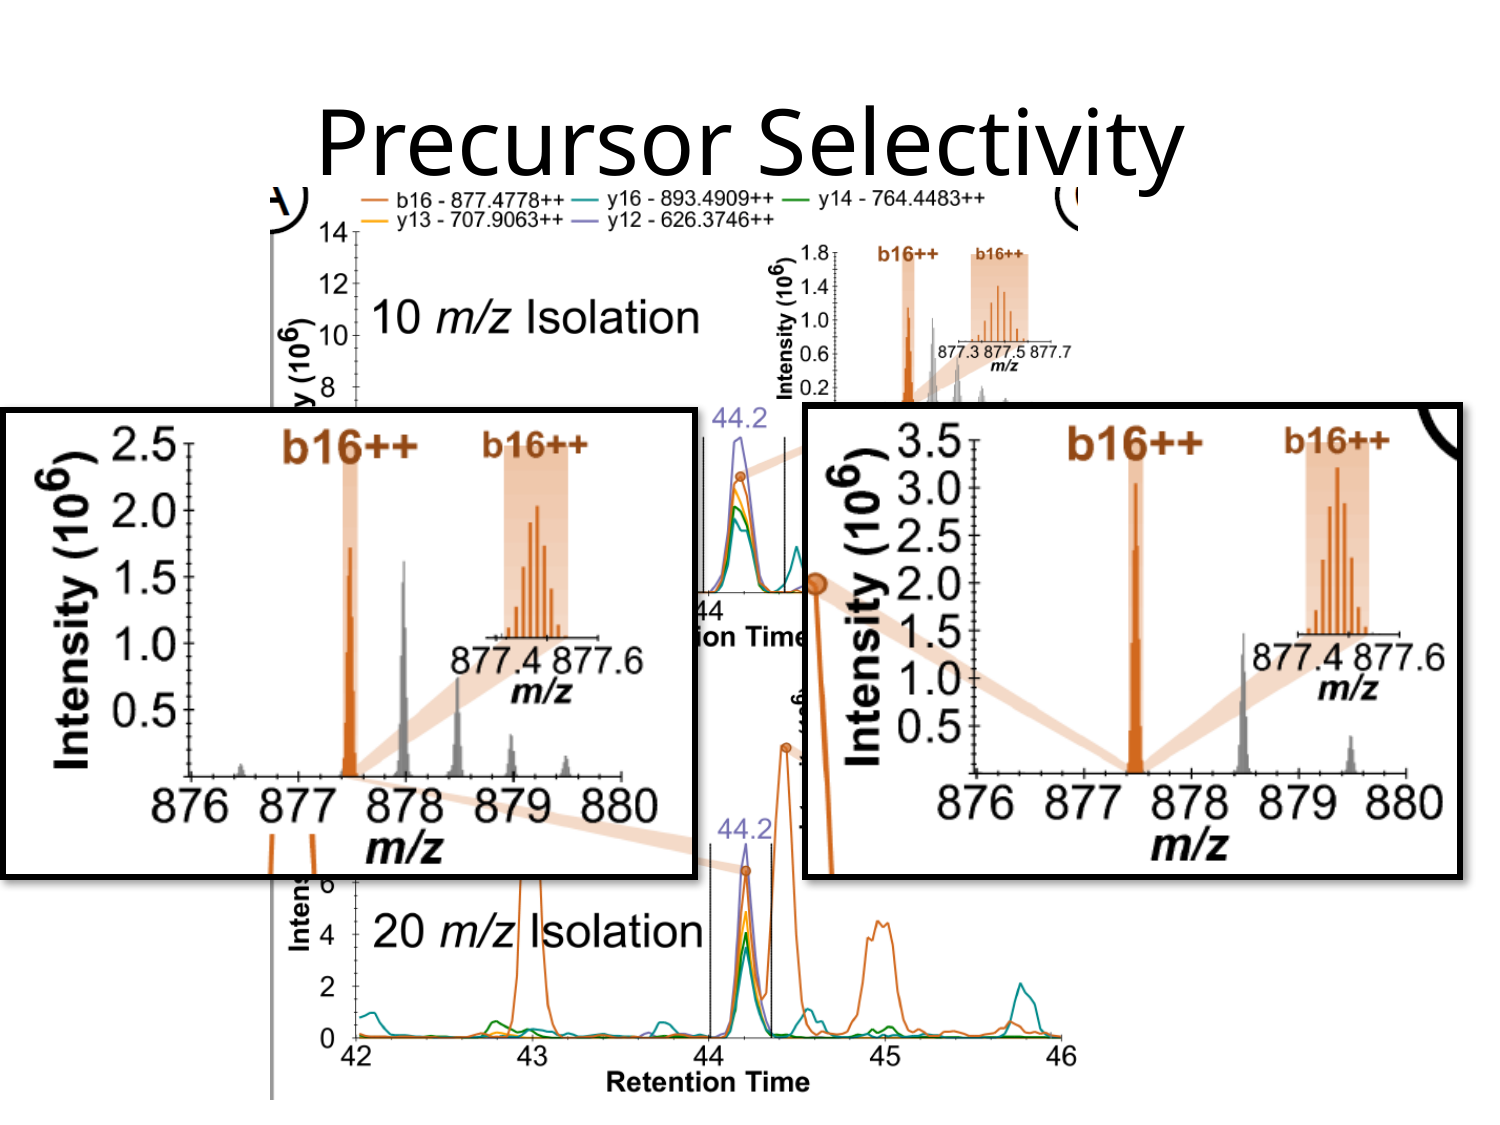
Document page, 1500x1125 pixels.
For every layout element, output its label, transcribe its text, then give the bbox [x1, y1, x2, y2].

picture [5, 187, 1457, 1101]
title Precursor Selectivity [75, 45, 1425, 233]
